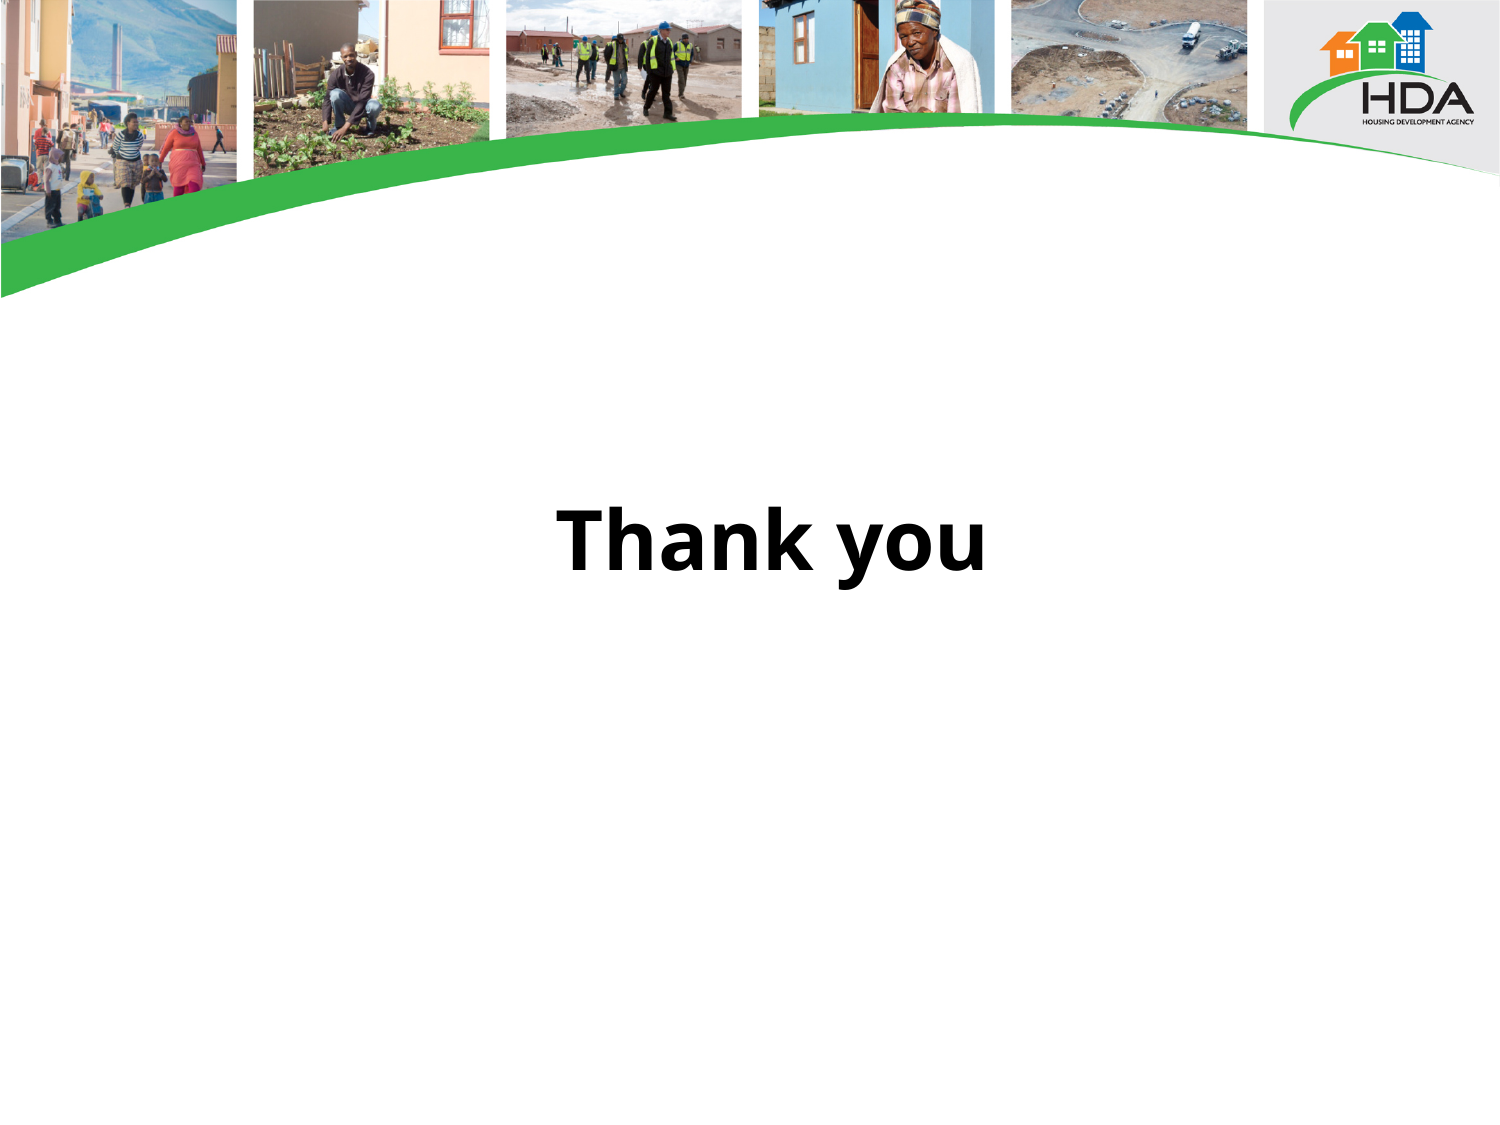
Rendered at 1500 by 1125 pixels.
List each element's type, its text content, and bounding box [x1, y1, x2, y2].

text_box Thank you [540, 479, 1005, 695]
picture [0, 0, 1500, 305]
